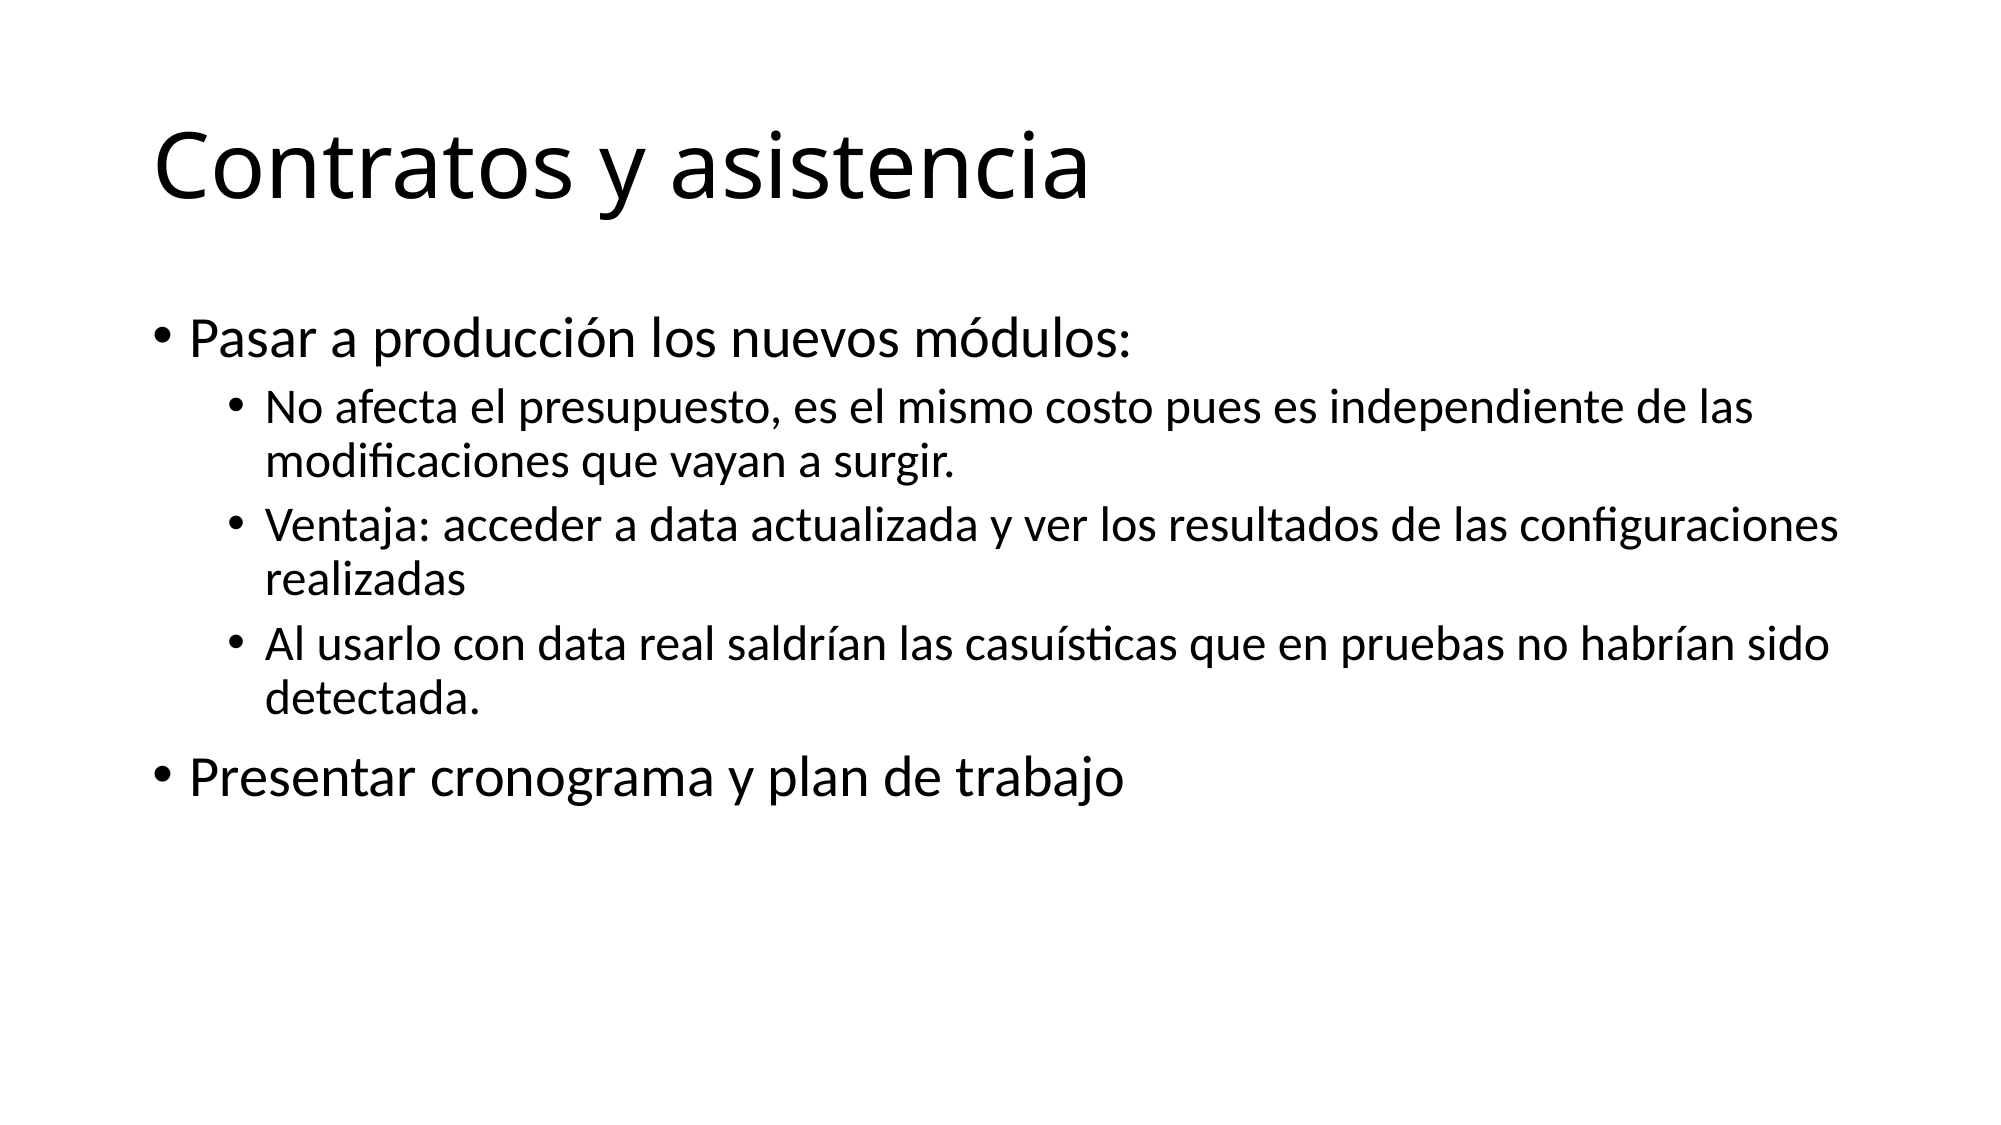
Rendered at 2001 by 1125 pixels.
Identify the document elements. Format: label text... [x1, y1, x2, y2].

title Contratos y asistencia [137, 59, 1863, 278]
list Pasar a producción los nuevos módulos: No afecta el presupuesto, es el mismo costo pues es independiente de las modificaciones que vayan a surgir. Ventaja: acceder a data actualizada y ver los resultados de las configuraciones realizadas Al usarlo con data real saldrían las casuísticas que en pruebas no habrían sido detectada. Presentar cronograma y plan de trabajo [137, 299, 1863, 1014]
